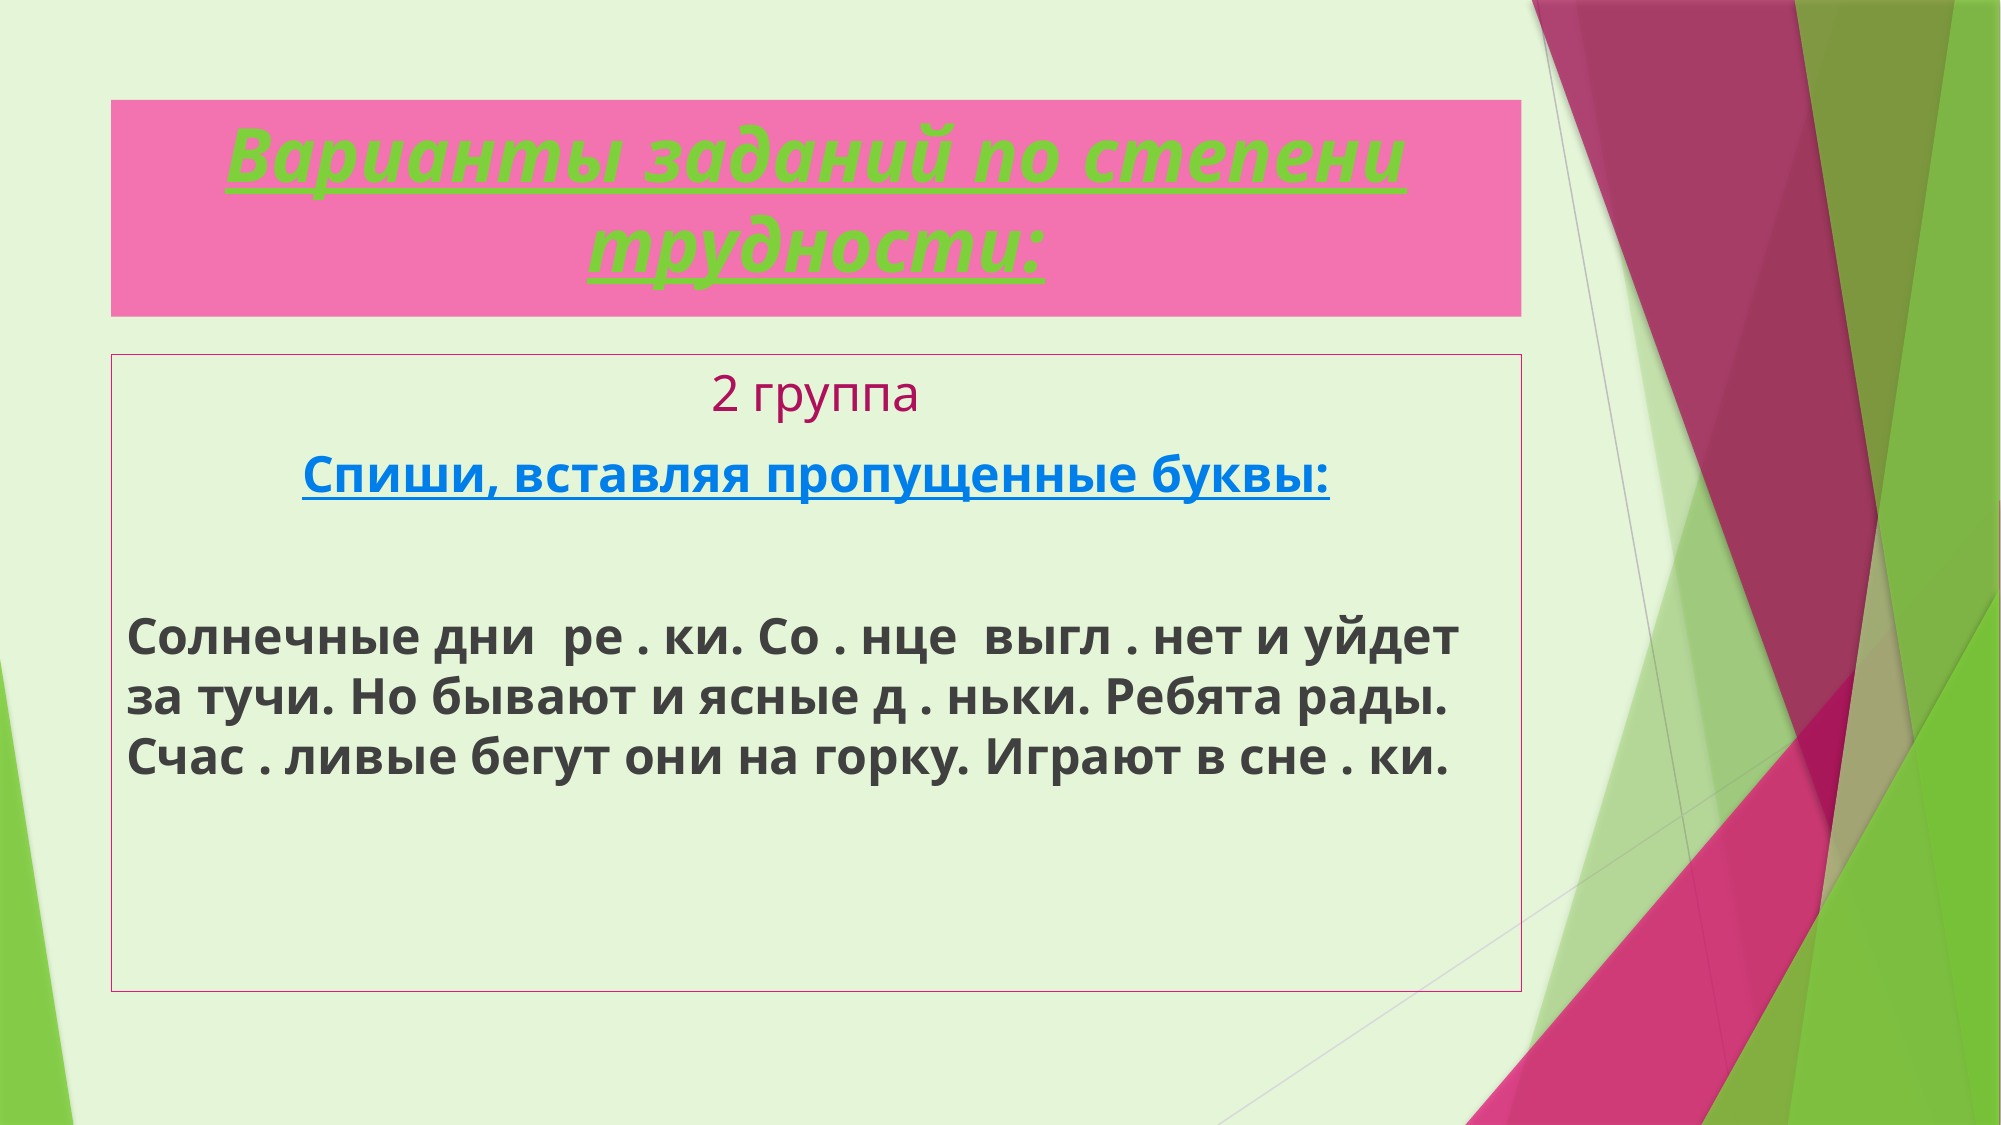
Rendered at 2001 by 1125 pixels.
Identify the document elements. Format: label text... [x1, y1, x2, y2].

list 2 группа Спиши, вставляя пропущенные буквы: Солнечные дни ре . ки. Со . нце выгл . нет и уйдет за тучи. Но бывают и ясные д . ньки. Ребята рады. Счас . ливые бегут они на горку. Играют в сне . ки. [111, 354, 1522, 992]
title Варианты заданий по степени трудности: [111, 99, 1522, 317]
